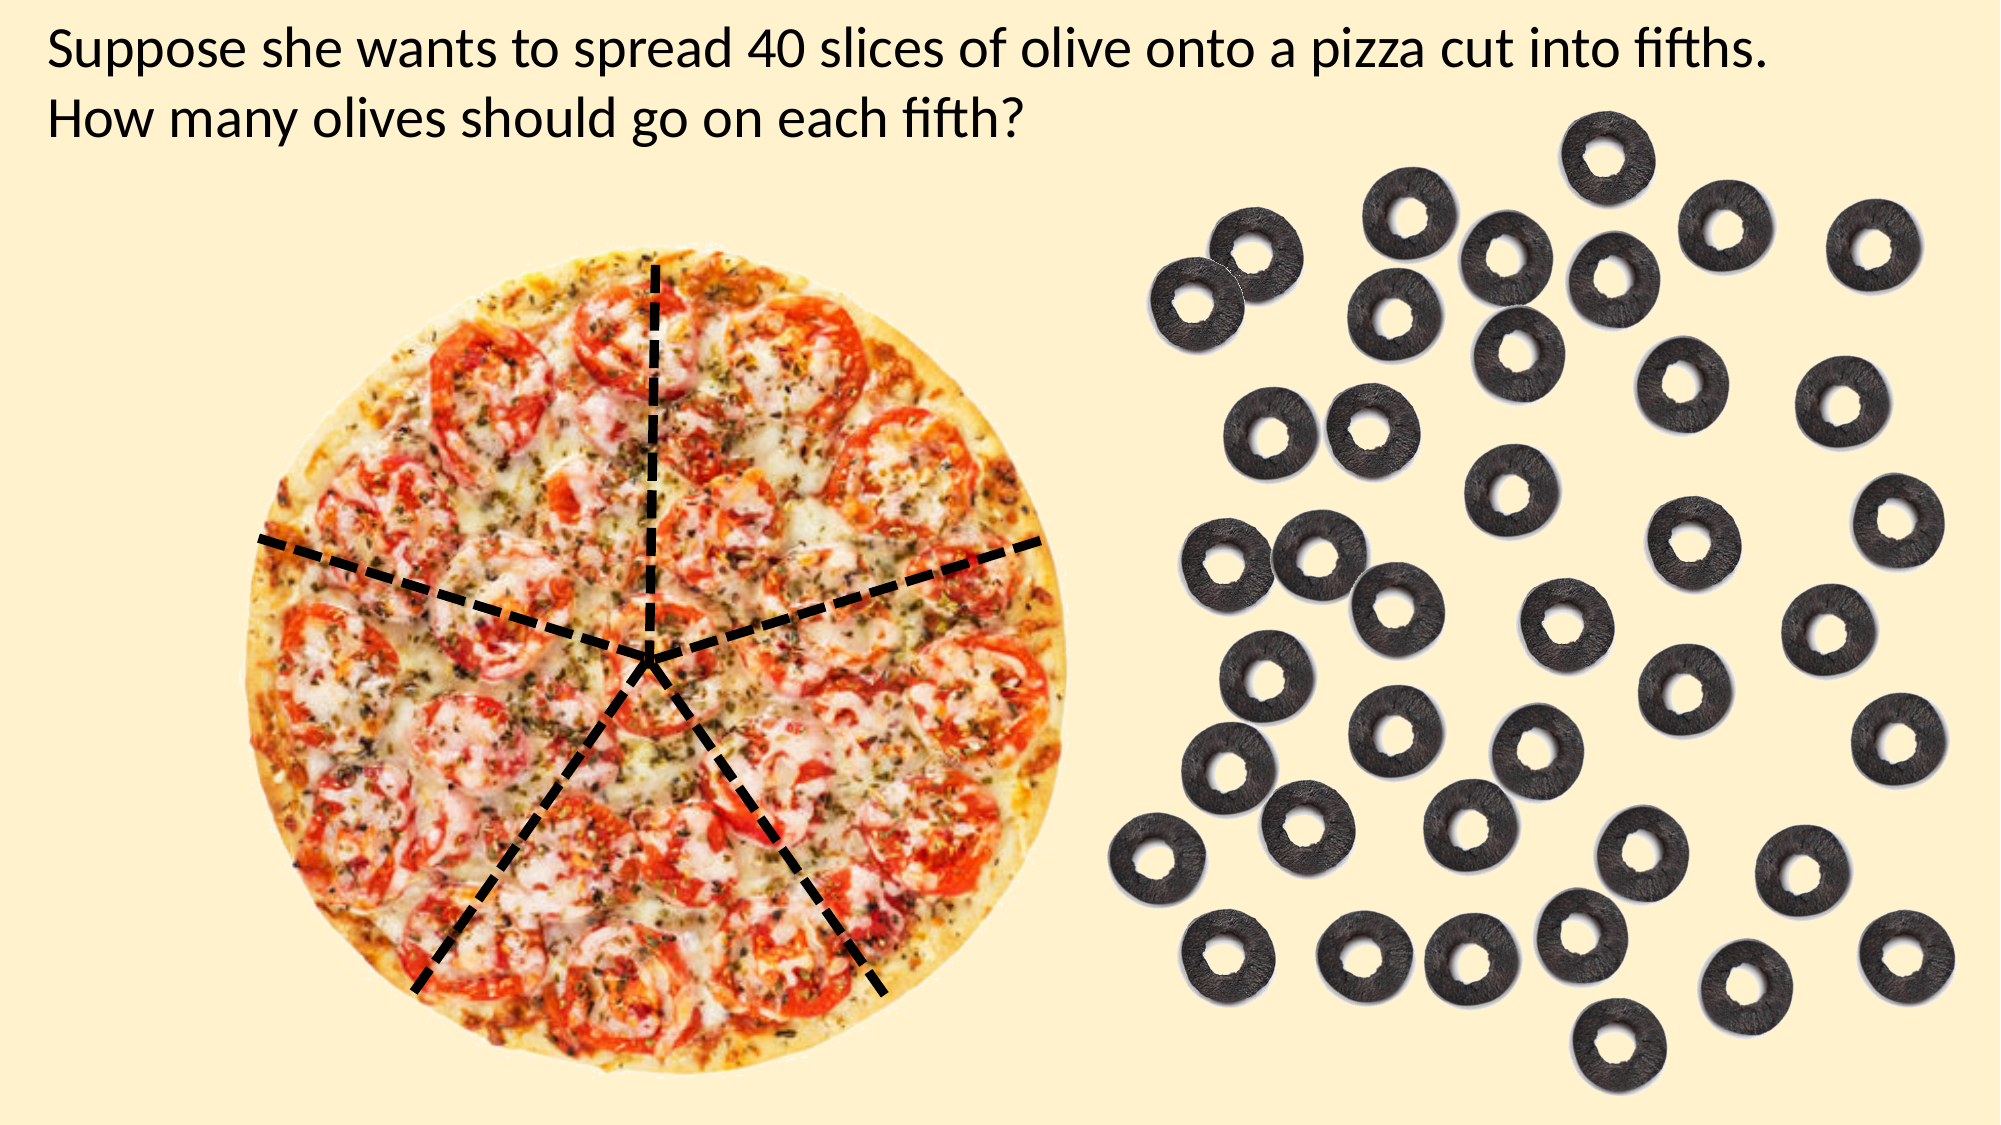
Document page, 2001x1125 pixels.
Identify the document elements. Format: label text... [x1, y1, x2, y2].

picture [1784, 342, 1969, 594]
picture [1772, 572, 1960, 800]
picture [1093, 375, 1609, 1009]
picture [1675, 811, 1968, 1061]
text_box Suppose she wants to spread 40 slices of olive onto a pizza cut into fifths. How many olives should go on each fifth? [32, 2, 2000, 157]
picture [1338, 108, 1787, 459]
picture [1296, 784, 1714, 1100]
picture [1815, 185, 1935, 306]
picture [1642, 493, 1746, 596]
picture [1455, 432, 1571, 549]
picture [1514, 575, 1619, 678]
picture [1145, 204, 1308, 357]
picture [1627, 630, 1746, 750]
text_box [213, 220, 1093, 1095]
